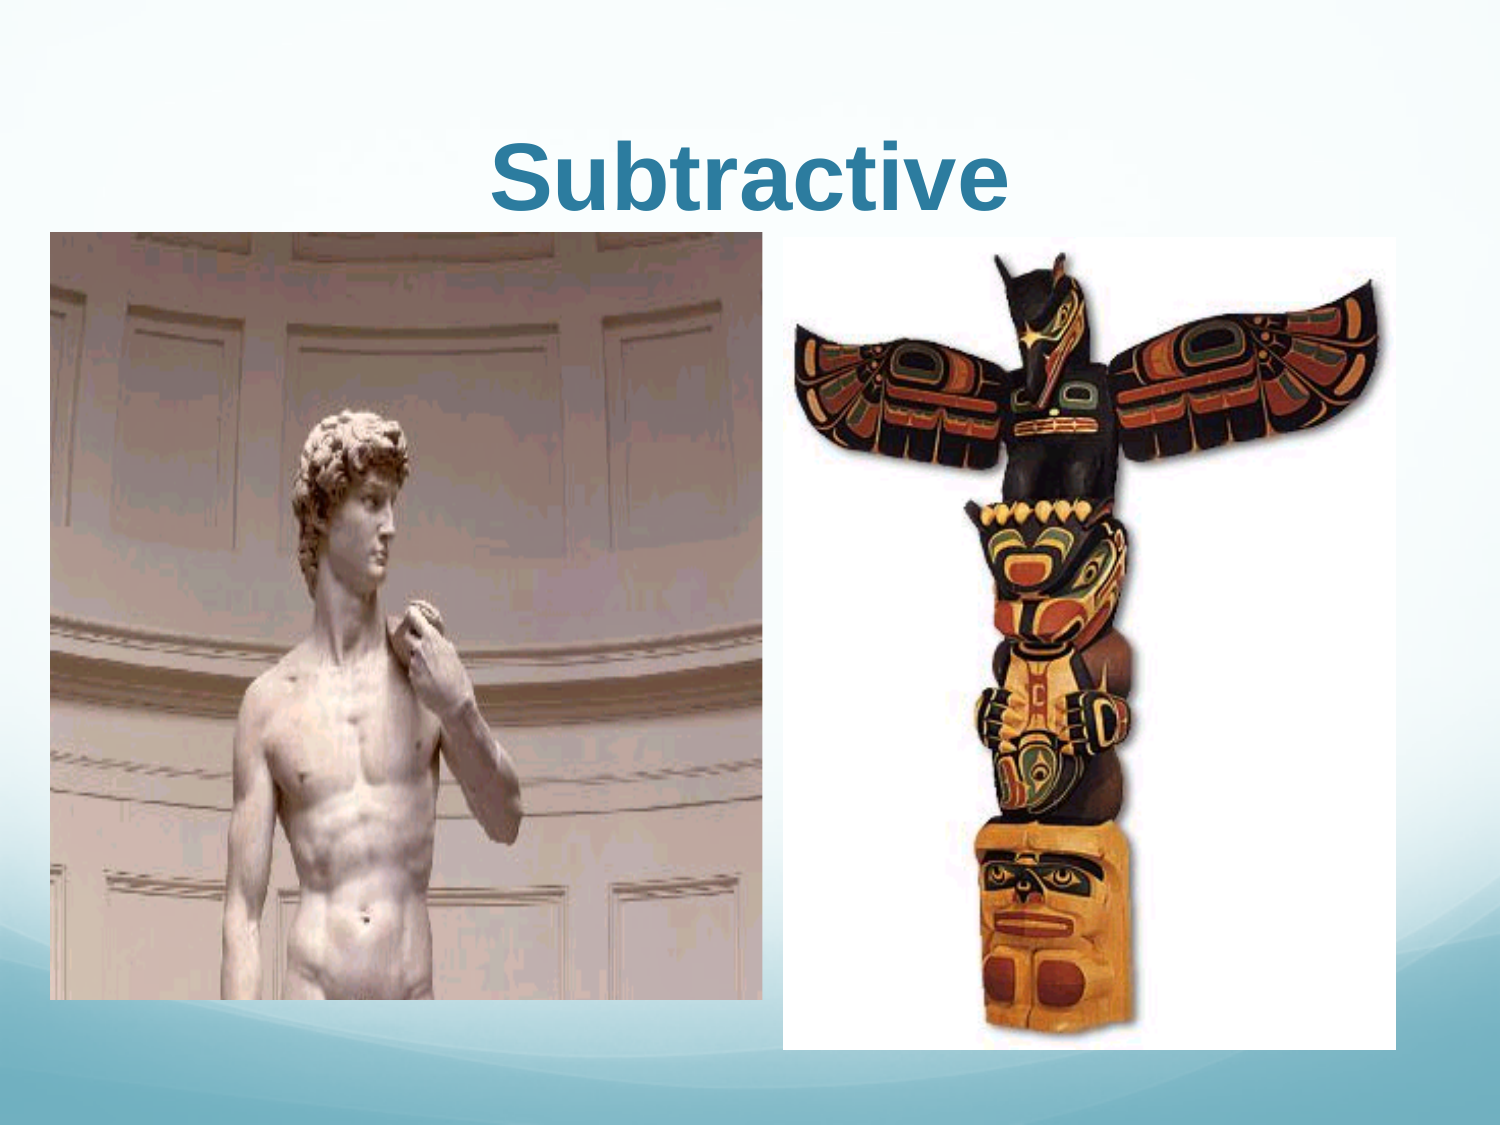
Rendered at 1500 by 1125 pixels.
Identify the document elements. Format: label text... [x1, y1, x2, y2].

title Subtractive [112, 50, 1388, 238]
picture [783, 236, 1396, 1051]
picture [49, 232, 763, 1001]
